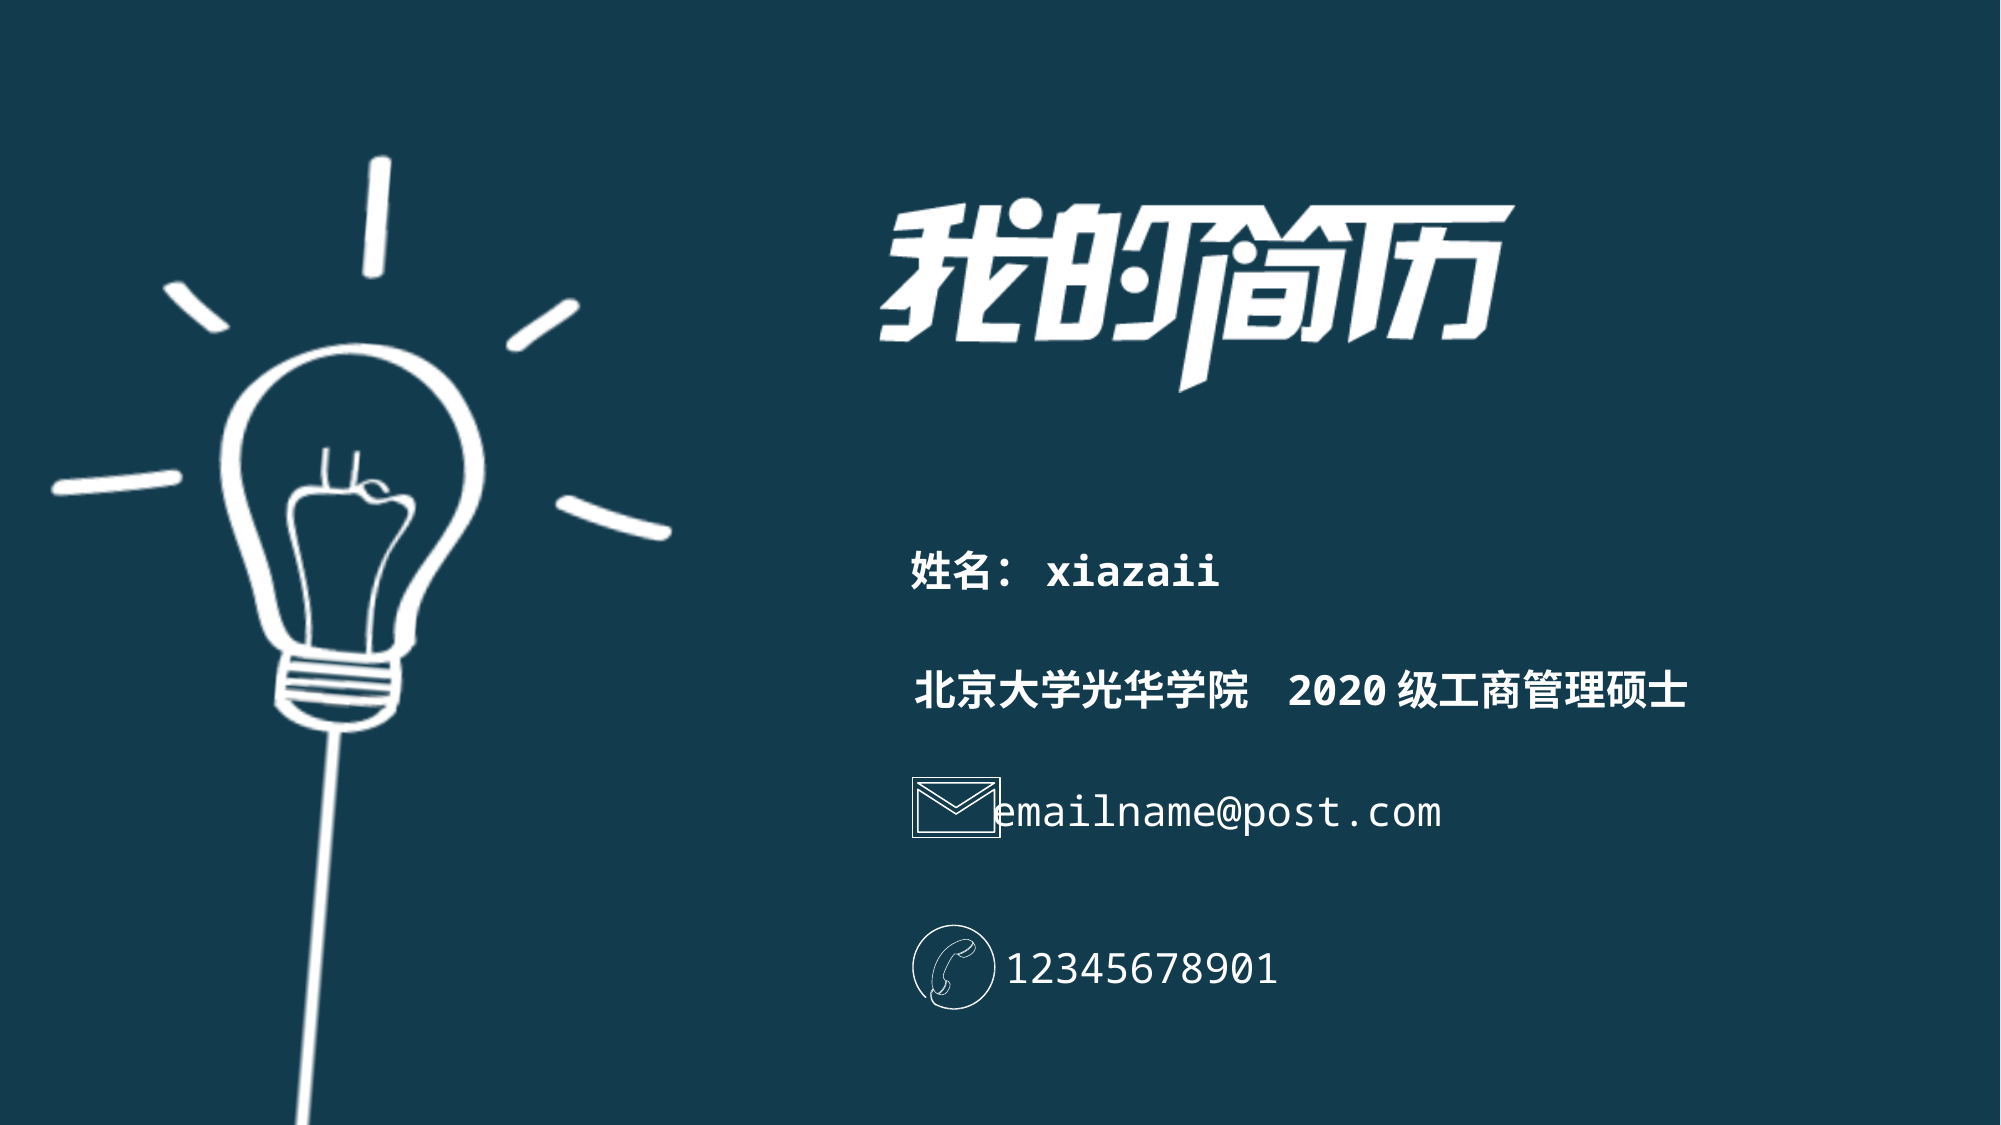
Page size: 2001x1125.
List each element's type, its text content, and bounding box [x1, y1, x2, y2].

picture [0, 0, 2001, 1125]
text_box 姓名：xiazaii [895, 536, 1236, 602]
text_box [878, 166, 1516, 394]
text_box 12345678901 [989, 934, 1295, 999]
text_box [912, 777, 976, 838]
text_box [929, 938, 989, 1011]
text_box [911, 923, 989, 1000]
text_box emailname@post.com [976, 777, 1457, 843]
text_box 北京大学光华学院 2020级工商管理硕士 [900, 631, 1705, 722]
